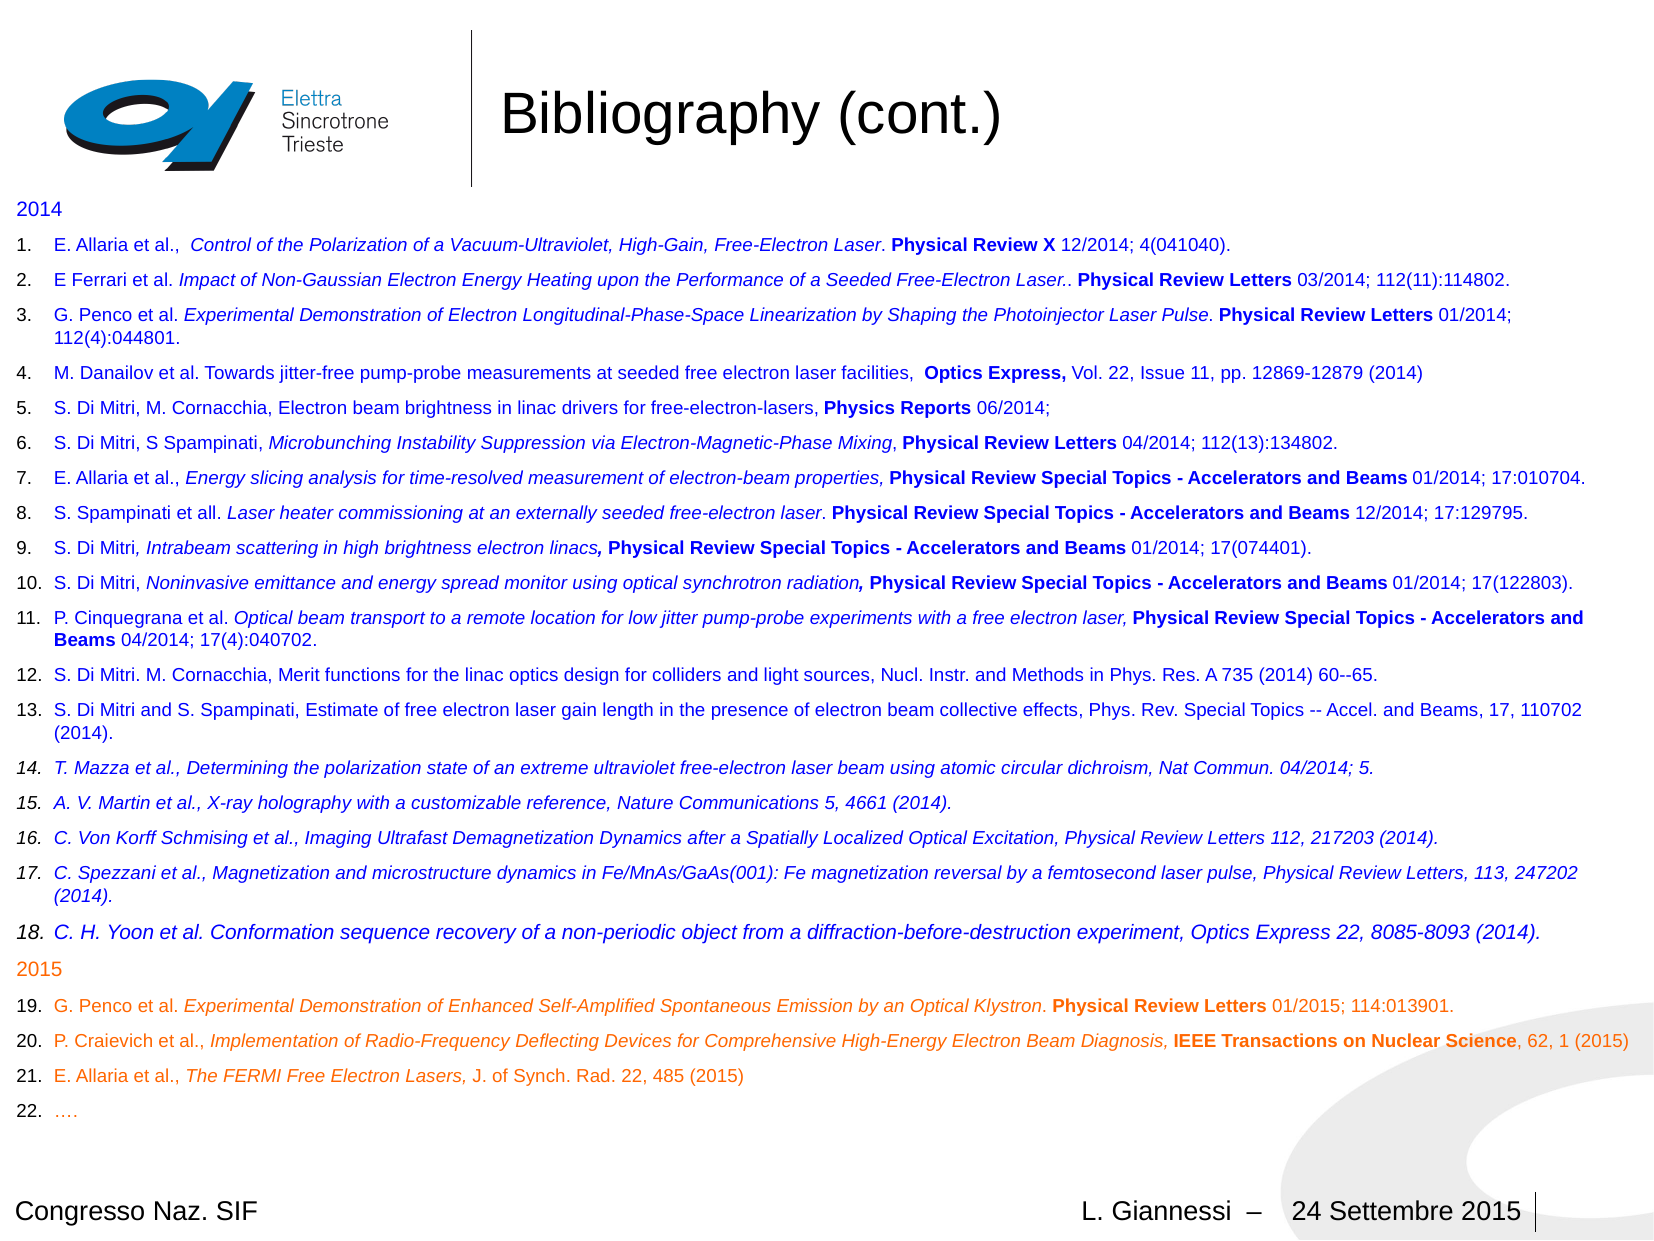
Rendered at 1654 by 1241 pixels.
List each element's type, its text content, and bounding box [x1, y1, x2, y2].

text_box Bibliography (cont.) [485, 74, 1473, 155]
picture [0, 0, 1654, 187]
picture [0, 1060, 1654, 1240]
list 2014 E. Allaria et al., Control of the Polarization of a Vacuum-Ultraviolet, High-Gain, Free-Electron Laser. Physical Review X 12/2014; 4(041040). E Ferrari et al. Impact of Non-Gaussian Electron Energy Heating upon the Performance of a Seeded Free-Electron Laser.. Physical Review Letters 03/2014; 112(11):114802. G. Penco et al. Experimental Demonstration of Electron Longitudinal-Phase-Space Linearization by Shaping the Photoinjector Laser Pulse. Physical Review Letters 01/2014; 112(4):044801. M. Danailov et al. Towards jitter-free pump-probe measurements at seeded free electron laser facilities, Optics Express, Vol. 22, Issue 11, pp. 12869-12879 (2014) S. Di Mitri, M. Cornacchia, Electron beam brightness in linac drivers for free-electron-lasers, Physics Reports 06/2014; S. Di Mitri, S Spampinati, Microbunching Instability Suppression via Electron-Magnetic-Phase Mixing, Physical Review Letters 04/2014; 112(13):134802. E. Allaria et al., Energy slicing analysis for time-resolved measurement of electron-beam properties, Physical Review Special Topics - Accelerators and Beams 01/2014; 17:010704. S. Spampinati et all. Laser heater commissioning at an externally seeded free-electron laser. Physical Review Special Topics - Accelerators and Beams 12/2014; 17:129795. S. Di Mitri, Intrabeam scattering in high brightness electron linacs, Physical Review Special Topics - Accelerators and Beams 01/2014; 17(074401). S. Di Mitri, Noninvasive emittance and energy spread monitor using optical synchrotron radiation, Physical Review Special Topics - Accelerators and Beams 01/2014; 17(122803). P. Cinquegrana et al. Optical beam transport to a remote location for low jitter pump-probe experiments with a free electron laser, Physical Review Special Topics - Accelerators and Beams 04/2014; 17(4):040702. S. Di Mitri. M. Cornacchia, Merit functions for the linac optics design for colliders and light sources, Nucl. Instr. and Methods in Phys. Res. A 735 (2014) 60--65. S. Di Mitri and S. Spampinati, Estimate of free electron laser gain length in the presence of electron beam collective effects, Phys. Rev. Special Topics -- Accel. and Beams, 17, 110702 (2014). T. Mazza et al., Determining the polarization state of an extreme ultraviolet free-electron laser beam using atomic circular dichroism, Nat Commun. 04/2014; 5. A. V. Martin et al., X-ray holography with a customizable reference, Nature Communications 5, 4661 (2014). C. Von Korff Schmising et al., Imaging Ultrafast Demagnetization Dynamics after a Spatially Localized Optical Excitation, Physical Review Letters 112, 217203 (2014). C. Spezzani et al., Magnetization and microstructure dynamics in Fe/MnAs/GaAs(001): Fe magnetization reversal by a femtosecond laser pulse, Physical Review Letters, 113, 247202 (2014). C. H. Yoon et al. Conformation sequence recovery of a non-periodic object from a diffraction-before-destruction experiment, Optics Express 22, 8085-8093 (2014). 2015 G. Penco et al. Experimental Demonstration of Enhanced Self-Amplified Spontaneous Emission by an Optical Klystron. Physical Review Letters 01/2015; 114:013901. P. Craievich et al., Implementation of Radio-Frequency Deflecting Devices for Comprehensive High-Energy Electron Beam Diagnosis, IEEE Transactions on Nuclear Science, 62, 1 (2015) E. Allaria et al., The FERMI Free Electron Lasers, J. of Synch. Rad. 22, 485 (2015) …. [0, 187, 1654, 1060]
